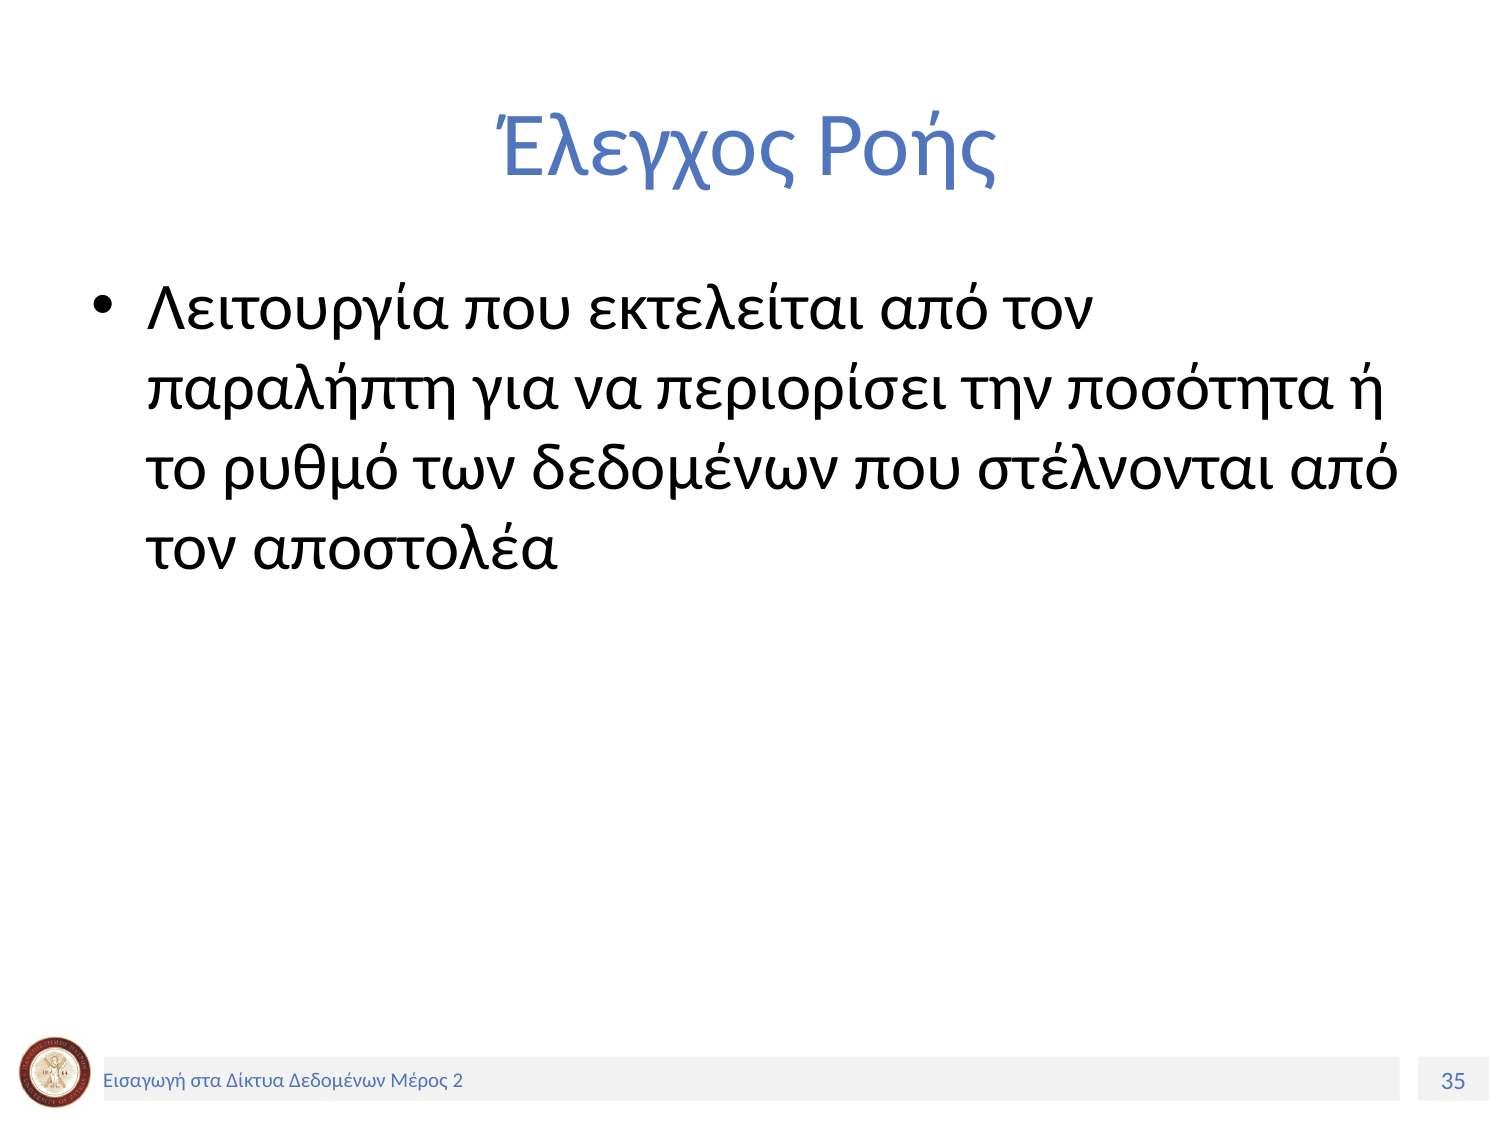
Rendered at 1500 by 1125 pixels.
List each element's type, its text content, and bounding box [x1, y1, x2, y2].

picture [5, 1023, 104, 1121]
title Έλεγχος Ροής [75, 45, 1425, 233]
list Λειτουργία που εκτελείται από τον παραλήπτη για να περιορίσει την ποσότητα ή το ρυθμό των δεδομένων που στέλνονται από τον αποστολέα [76, 255, 1427, 998]
